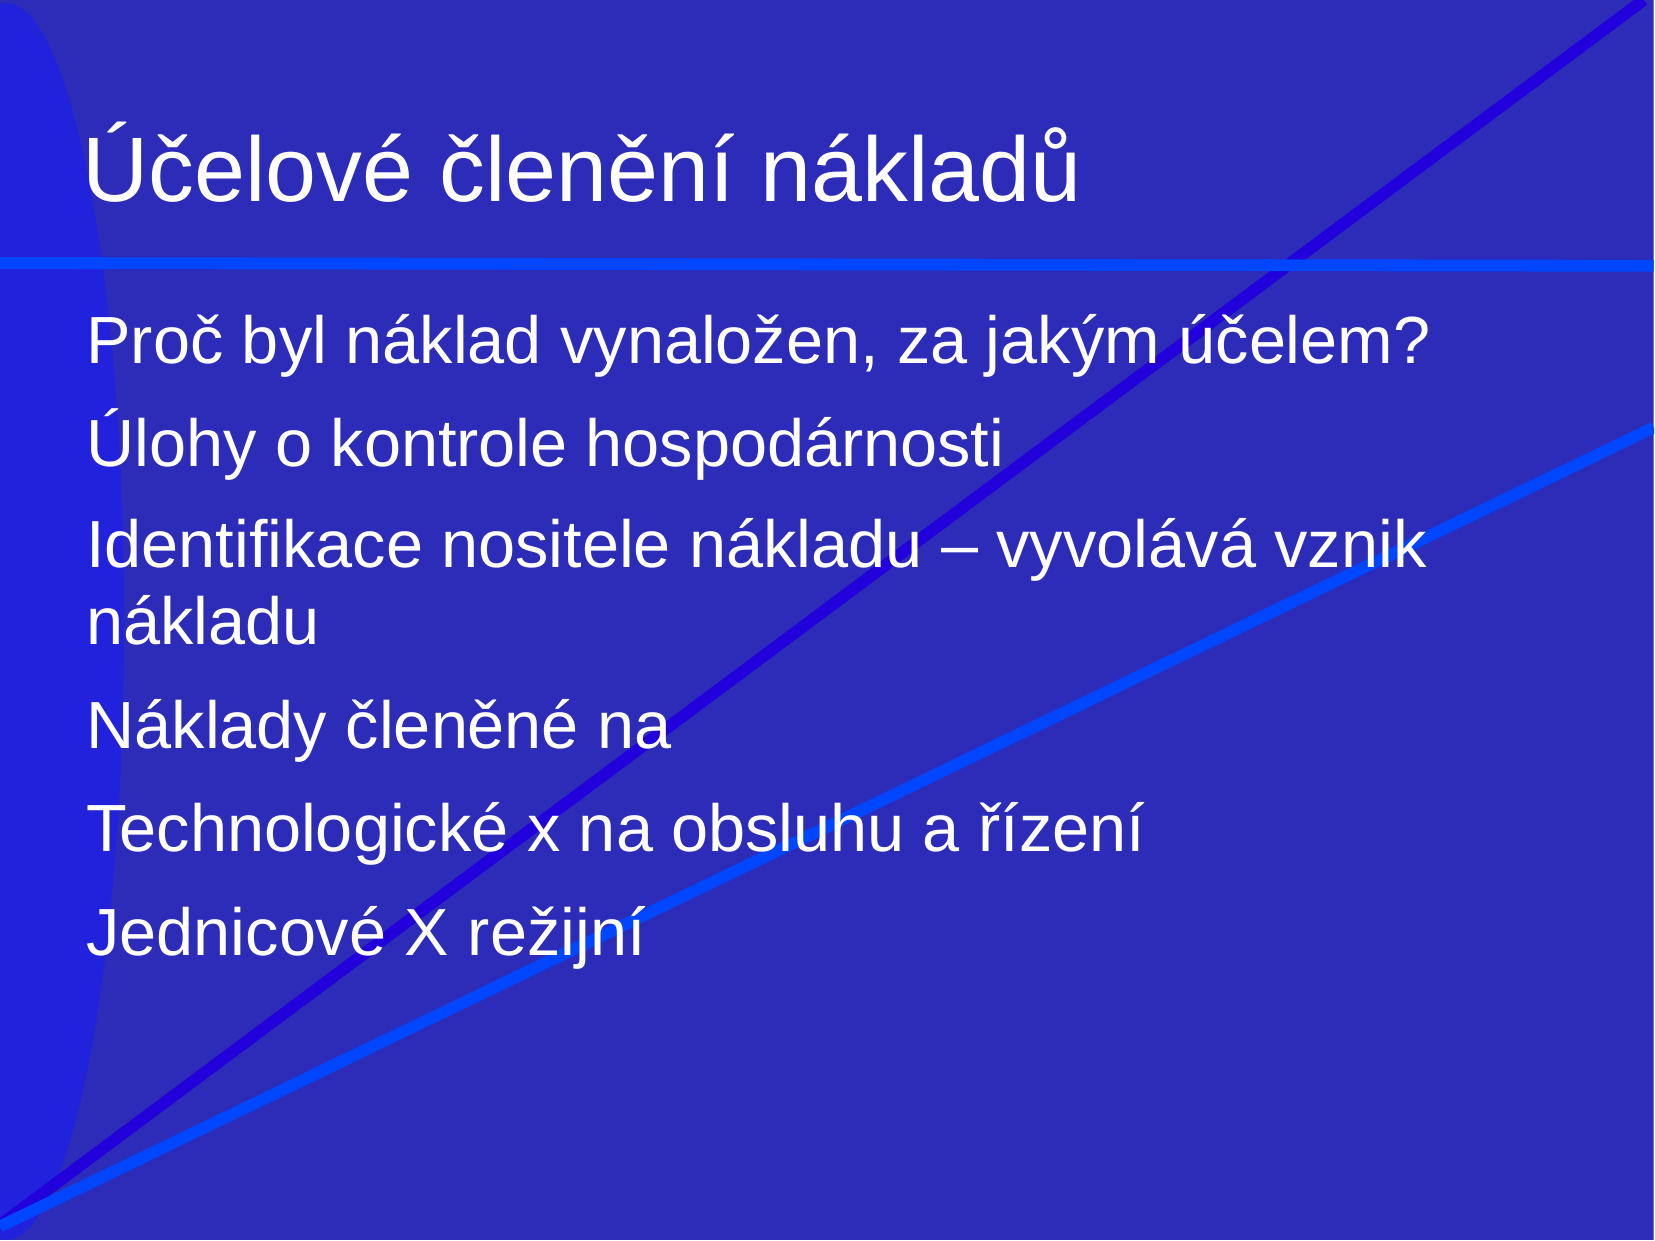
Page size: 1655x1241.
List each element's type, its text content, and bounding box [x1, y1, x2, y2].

list Proč byl náklad vynaložen, za jakým účelem? Úlohy o kontrole hospodárnosti Identifikace nositele nákladu – vyvolává vznik nákladu Náklady členěné na Technologické x na obsluhu a řízení Jednicové X režijní [86, 296, 1568, 1002]
title Účelové členění nákladů [80, 69, 1574, 318]
